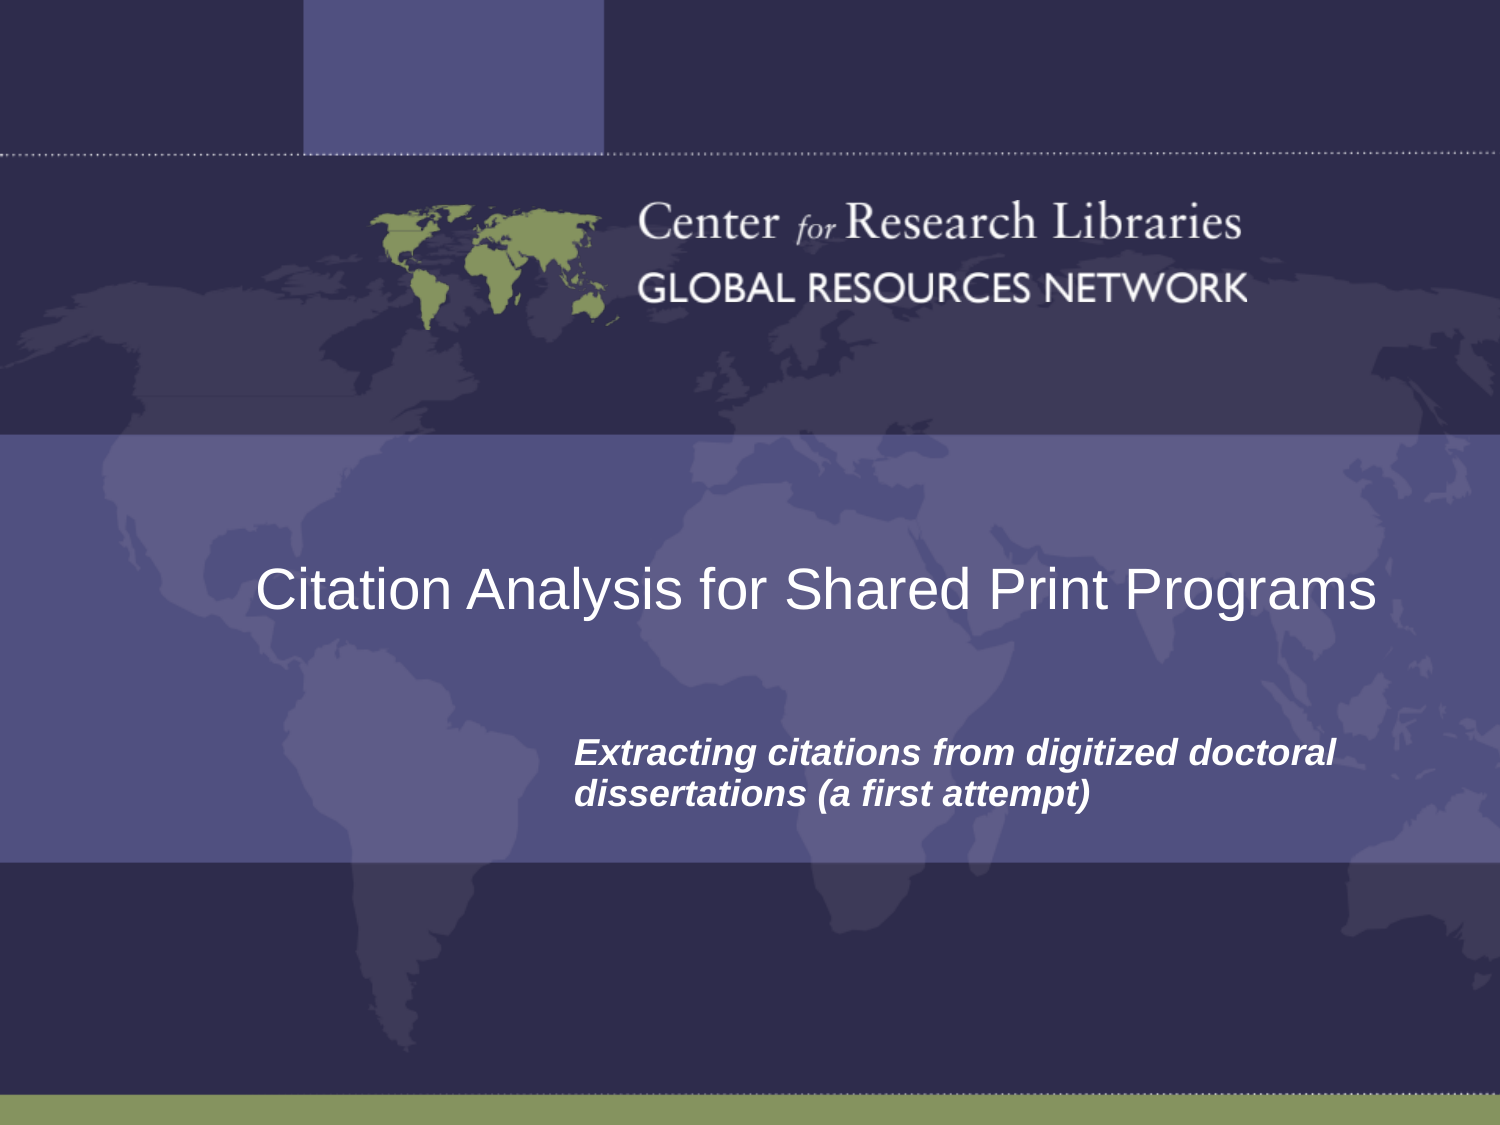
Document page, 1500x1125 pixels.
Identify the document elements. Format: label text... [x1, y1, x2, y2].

subtitle Extracting citations from digitized doctoral dissertations (a first attempt) [559, 723, 1439, 823]
title Citation Analysis for Shared Print Programs [240, 506, 1440, 672]
